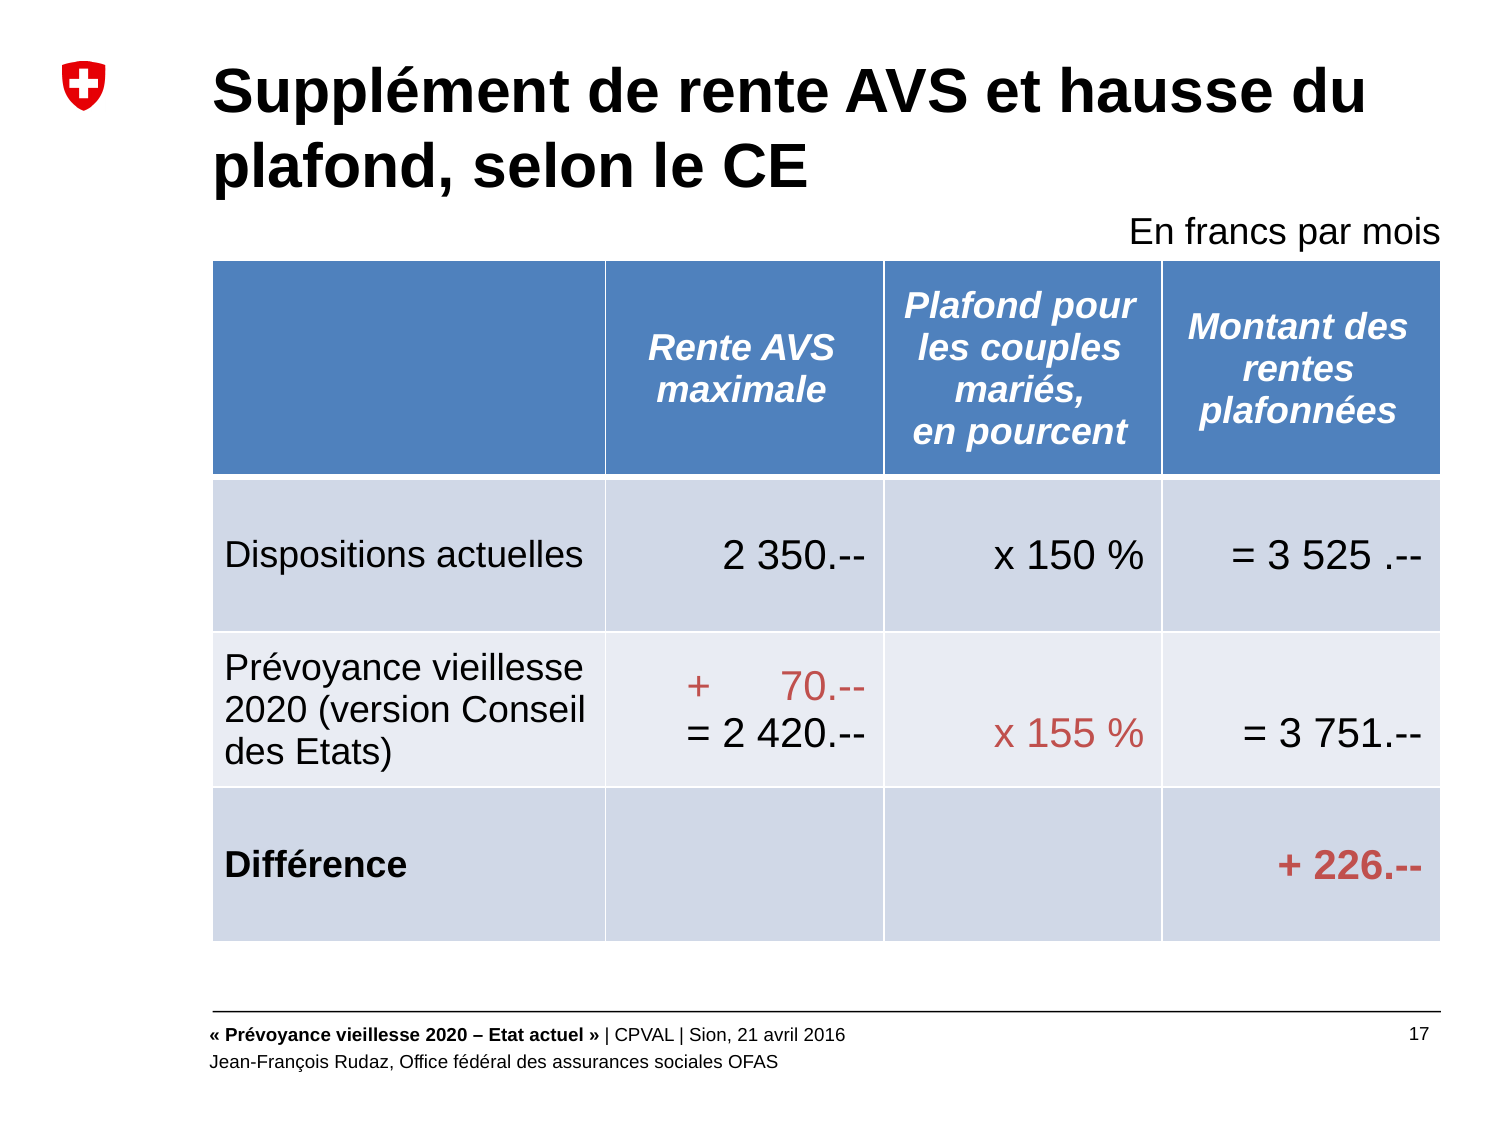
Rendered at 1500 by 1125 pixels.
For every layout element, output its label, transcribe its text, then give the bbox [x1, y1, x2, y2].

table_header Plafond pour les couples mariés, en pourcent [885, 261, 1161, 474]
table_header Montant des rentes plafonnées [1163, 261, 1440, 474]
table_cell = 3 751.-- [1163, 633, 1440, 786]
title Supplément de rente AVS et hausse du plafond, selon le CE [212, 49, 1442, 216]
table_cell + 226.-- [1163, 788, 1440, 941]
table_header [213, 261, 605, 474]
table_cell x 155 % [885, 633, 1161, 786]
table_cell = 3 525 .-- [1163, 480, 1440, 631]
table_cell + 70.-- = 2 420.-- [606, 633, 883, 786]
table_cell [606, 788, 883, 941]
table_cell Prévoyance vieillesse 2020 (version Conseil des Etats) [213, 633, 605, 786]
table_cell x 150 % [885, 480, 1161, 631]
table_header Rente AVS maximale [606, 261, 883, 474]
table_cell Différence [213, 788, 605, 941]
text_box En francs par mois [733, 199, 1441, 259]
table_cell Dispositions actuelles [213, 480, 605, 631]
table_cell [885, 788, 1161, 941]
picture [62, 61, 106, 112]
table_cell 2 350.-- [606, 480, 883, 631]
